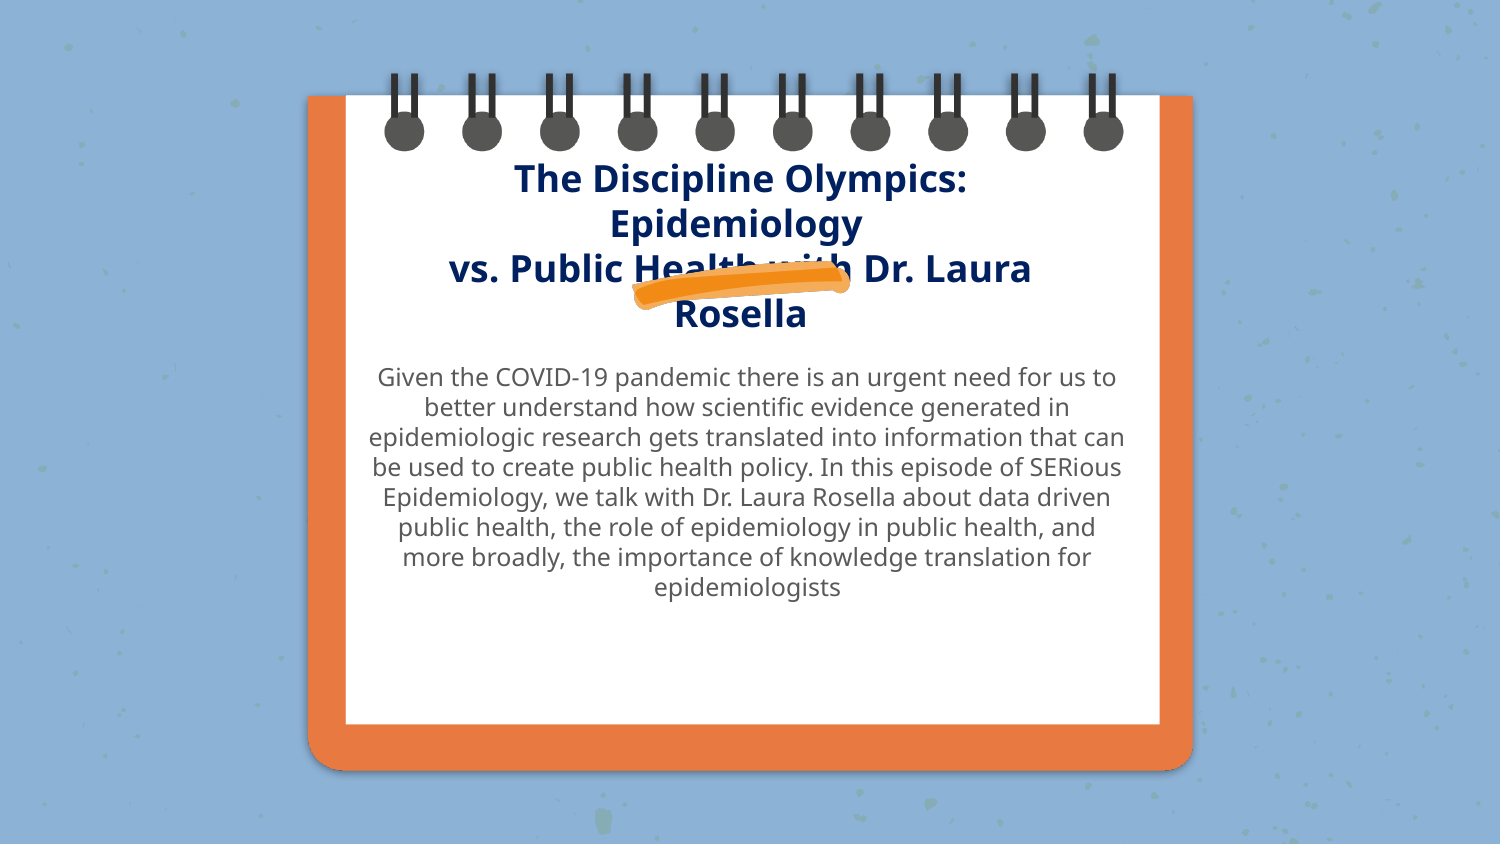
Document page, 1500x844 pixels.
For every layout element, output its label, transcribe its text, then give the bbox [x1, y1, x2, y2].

picture [307, 73, 1193, 771]
list Given the COVID-19 pandemic there is an urgent need for us to better understand how scientific evidence generated in epidemiologic research gets translated into information that can be used to create public health policy. In this episode of SERious Epidemiology, we talk with Dr. Laura Rosella about data driven public health, the role of epidemiology in public health, and more broadly, the importance of knowledge translation for epidemiologists [330, 346, 1144, 657]
title The Discipline Olympics: Epidemiology vs. Public Health with Dr. Laura Rosella [393, 140, 1089, 346]
